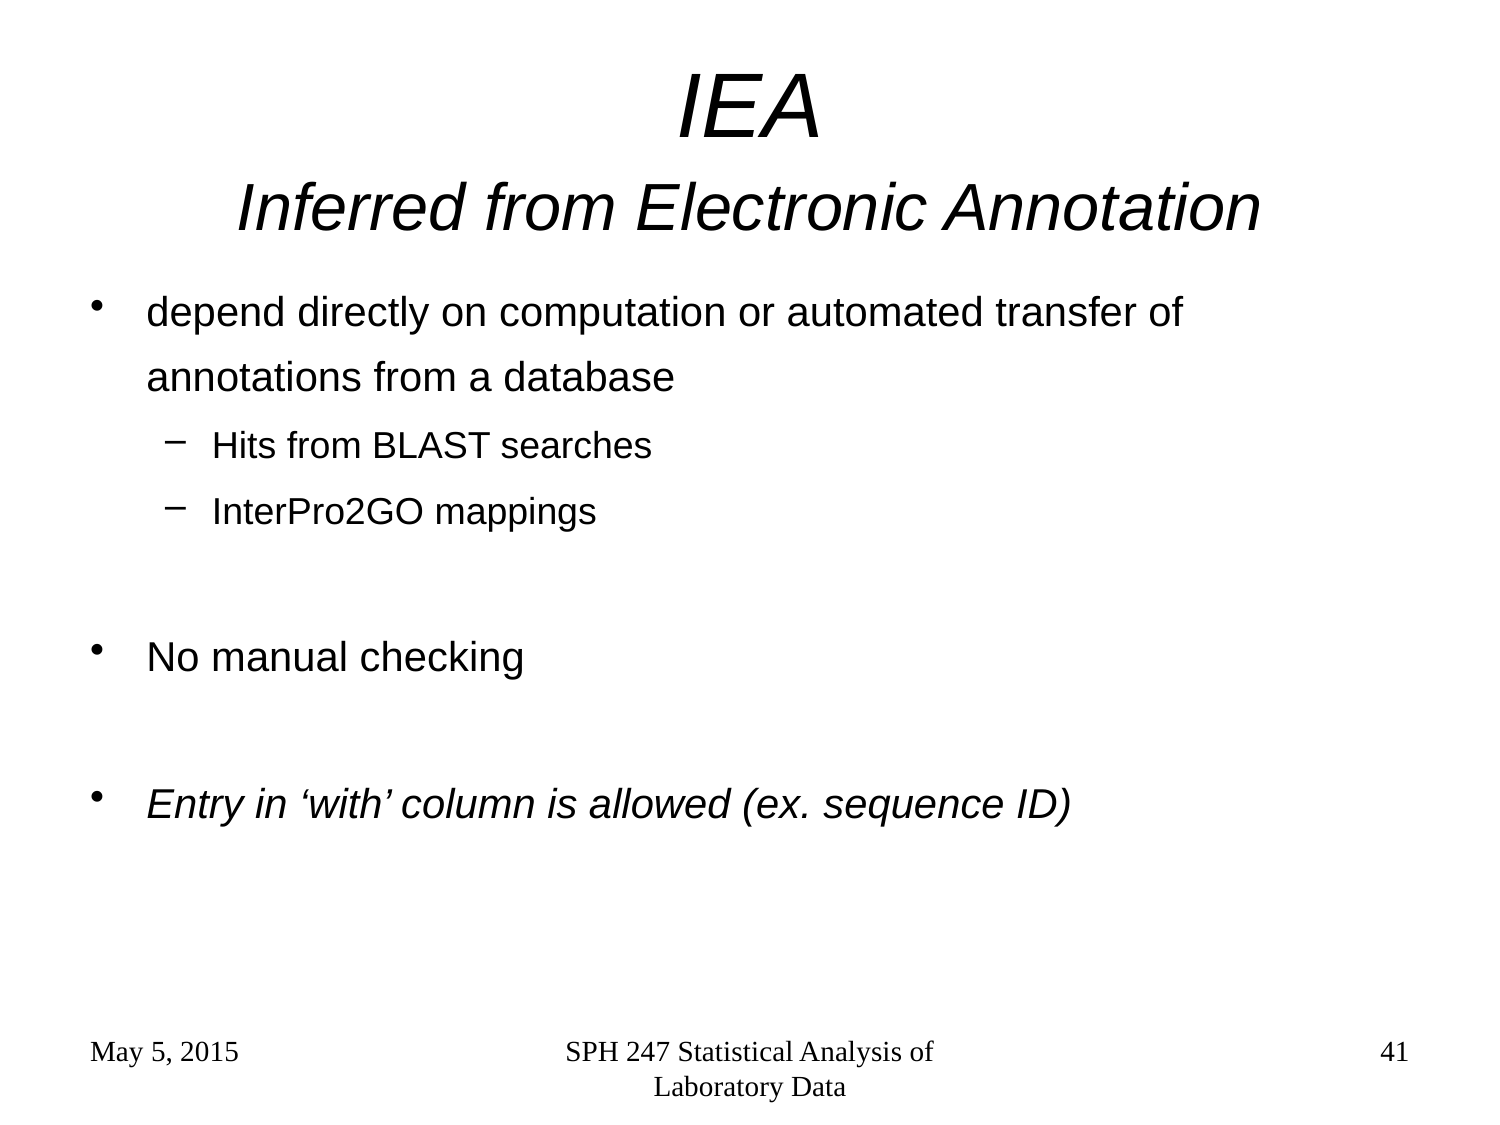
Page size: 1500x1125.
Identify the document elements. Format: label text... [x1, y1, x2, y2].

list depend directly on computation or automated transfer of annotations from a database Hits from BLAST searches InterPro2GO mappings No manual checking Entry in ‘with’ column is allowed (ex. sequence ID) [75, 262, 1425, 909]
title IEA Inferred from Electronic Annotation [75, 45, 1425, 233]
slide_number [74, 1024, 426, 1103]
footer SPH 247 Statistical Analysis of Laboratory Data [512, 1024, 988, 1103]
slide_number 41 [1074, 1024, 1426, 1103]
